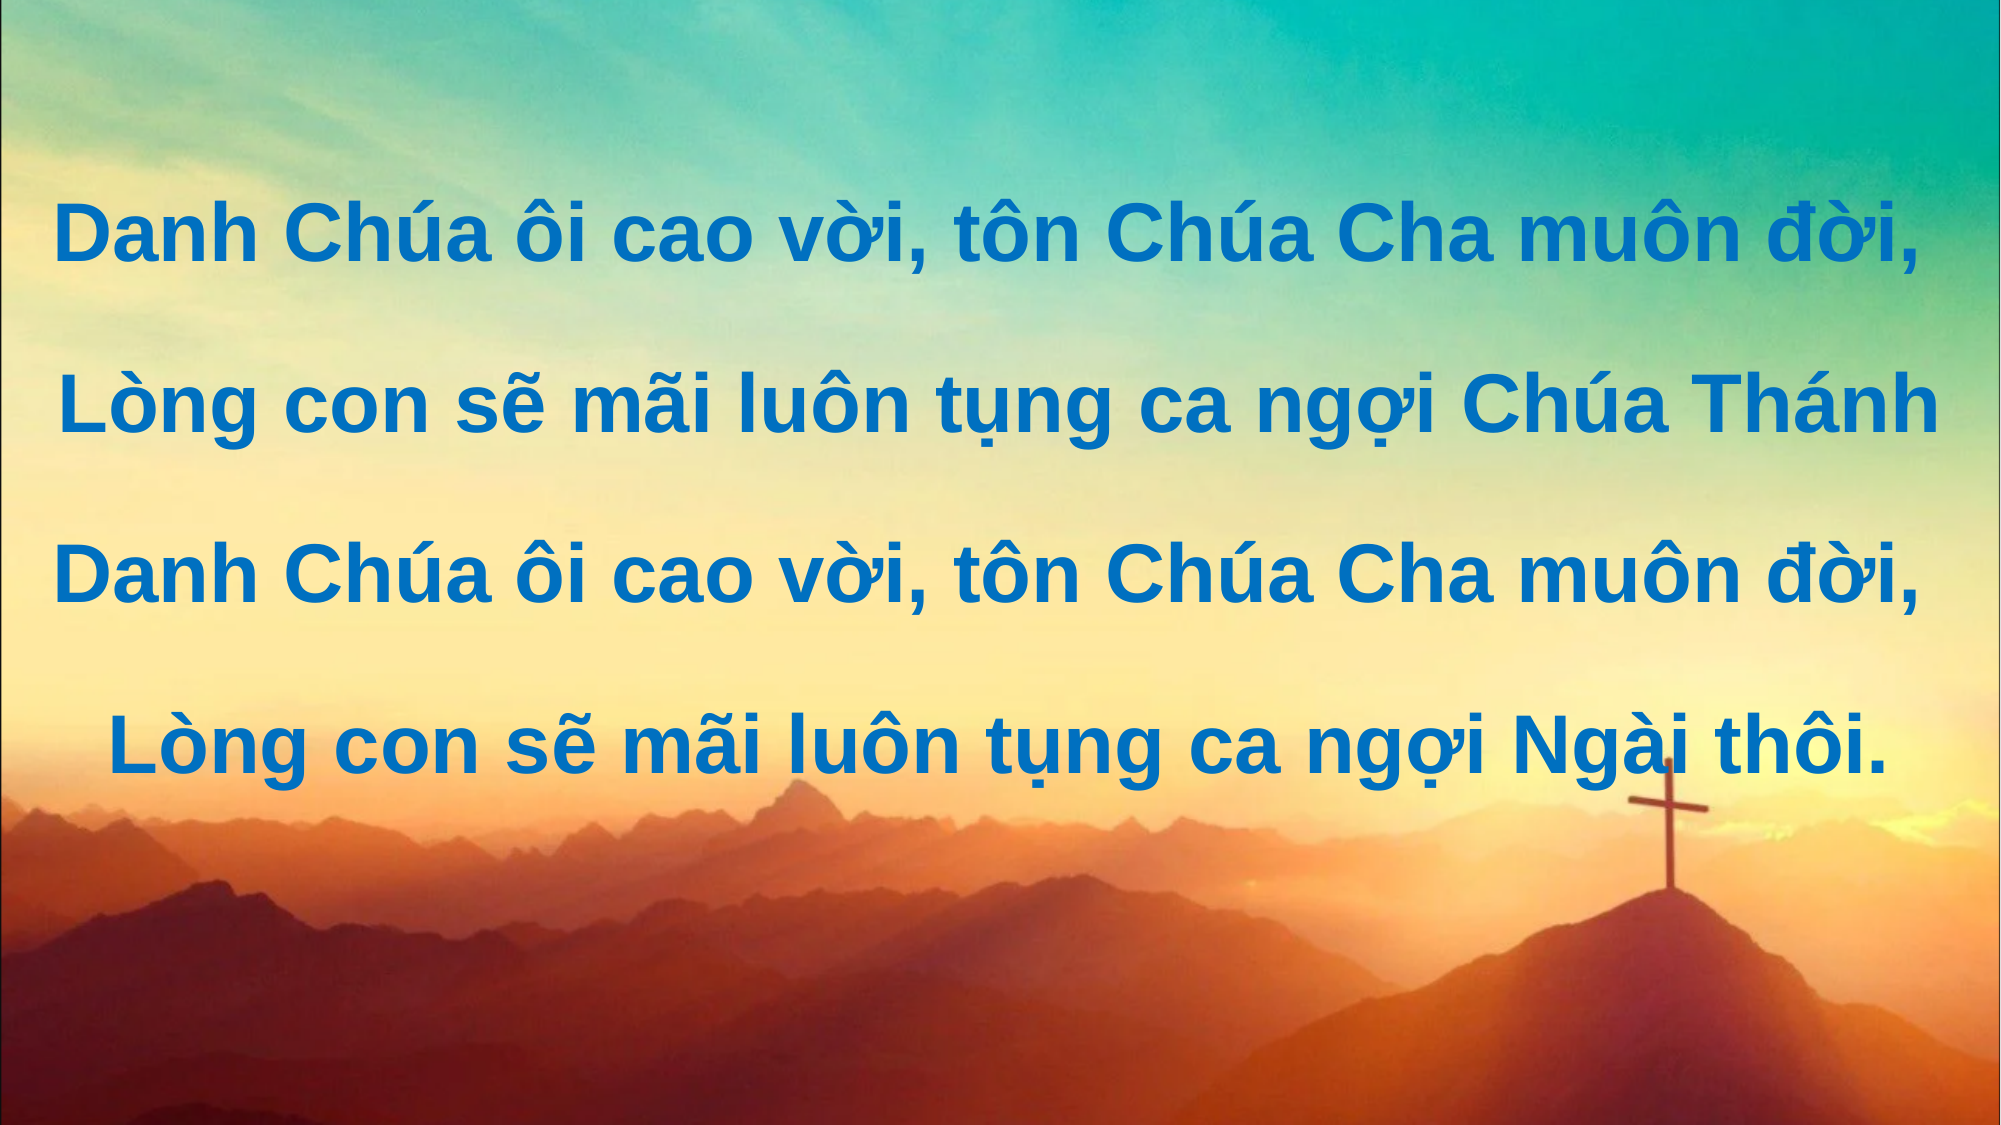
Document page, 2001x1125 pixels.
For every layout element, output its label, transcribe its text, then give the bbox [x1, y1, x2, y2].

list Danh Chúa ôi cao vời, tôn Chúa Cha muôn đời, Lòng con sẽ mãi luôn tụng ca ngợi Chúa Thánh Danh Chúa ôi cao vời, tôn Chúa Cha muôn đời, Lòng con sẽ mãi luôn tụng ca ngợi Ngài thôi. [0, 0, 2000, 1125]
